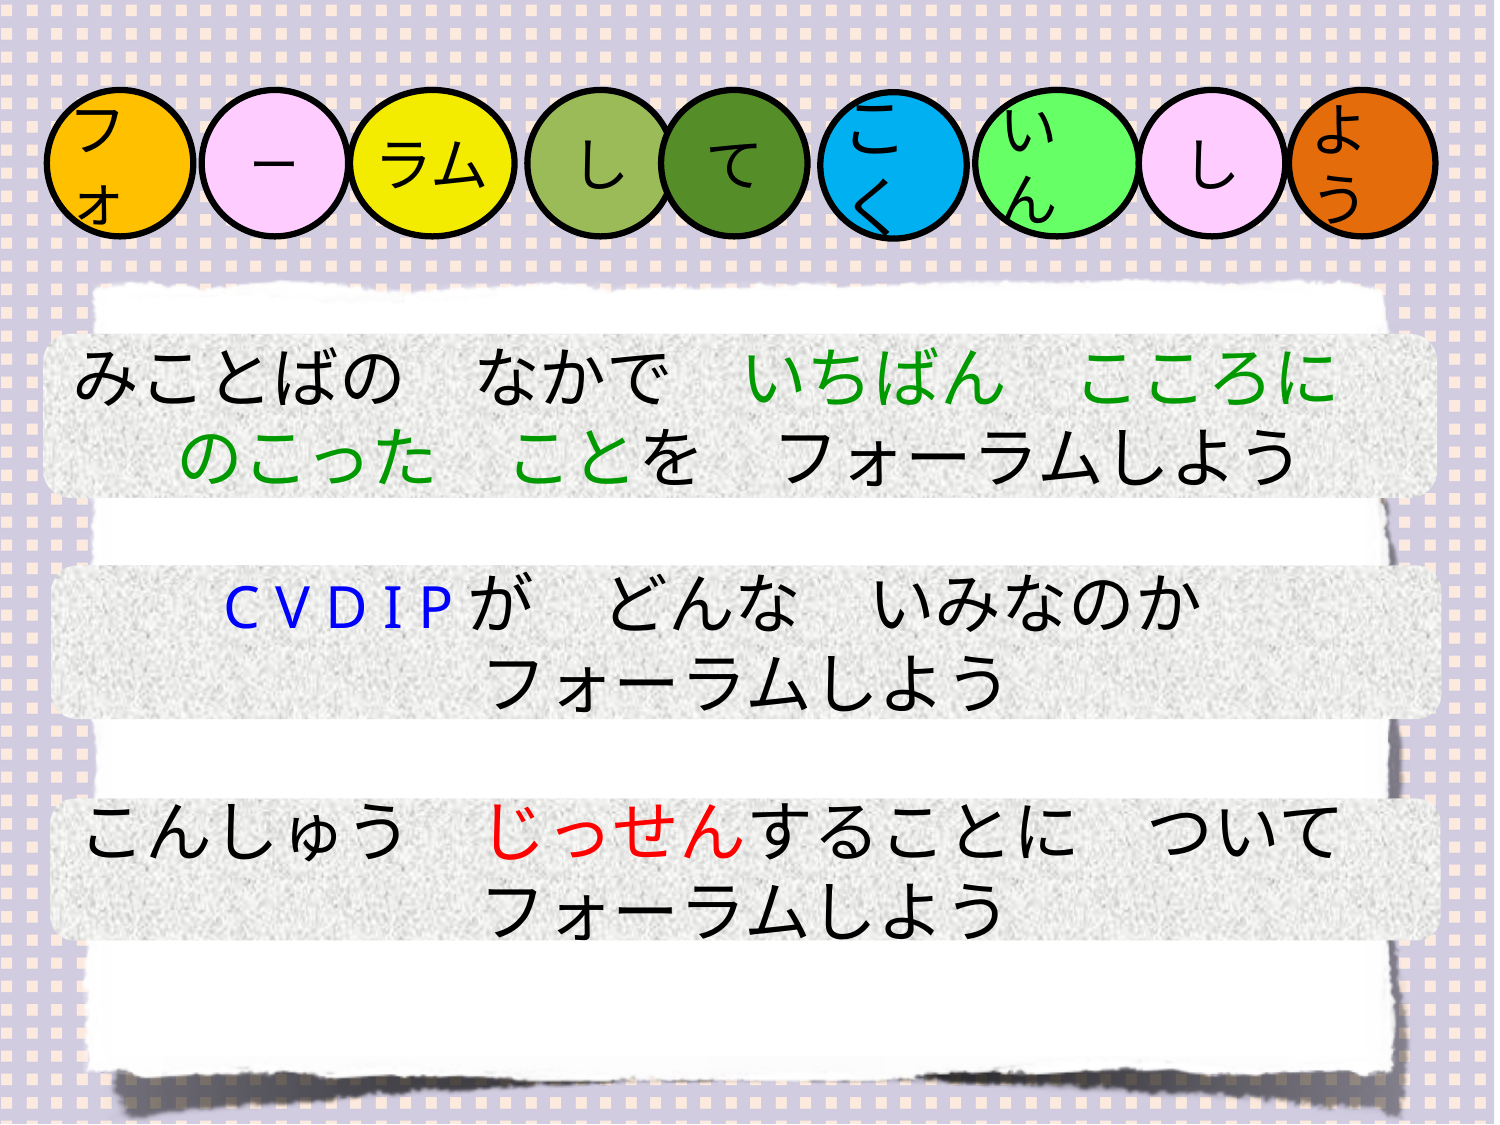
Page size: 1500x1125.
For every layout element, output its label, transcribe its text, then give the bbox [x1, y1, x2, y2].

text_box [0, 0, 1495, 1124]
picture [25, 265, 1456, 1125]
text_box こく [820, 92, 967, 239]
text_box よう [1288, 89, 1436, 237]
text_box いん [975, 89, 1139, 237]
text_box し [527, 89, 667, 237]
text_box フォ [46, 89, 194, 237]
text_box し [1138, 89, 1286, 237]
text_box て [661, 89, 808, 237]
text_box ー [201, 89, 349, 237]
text_box ラム [350, 89, 515, 237]
